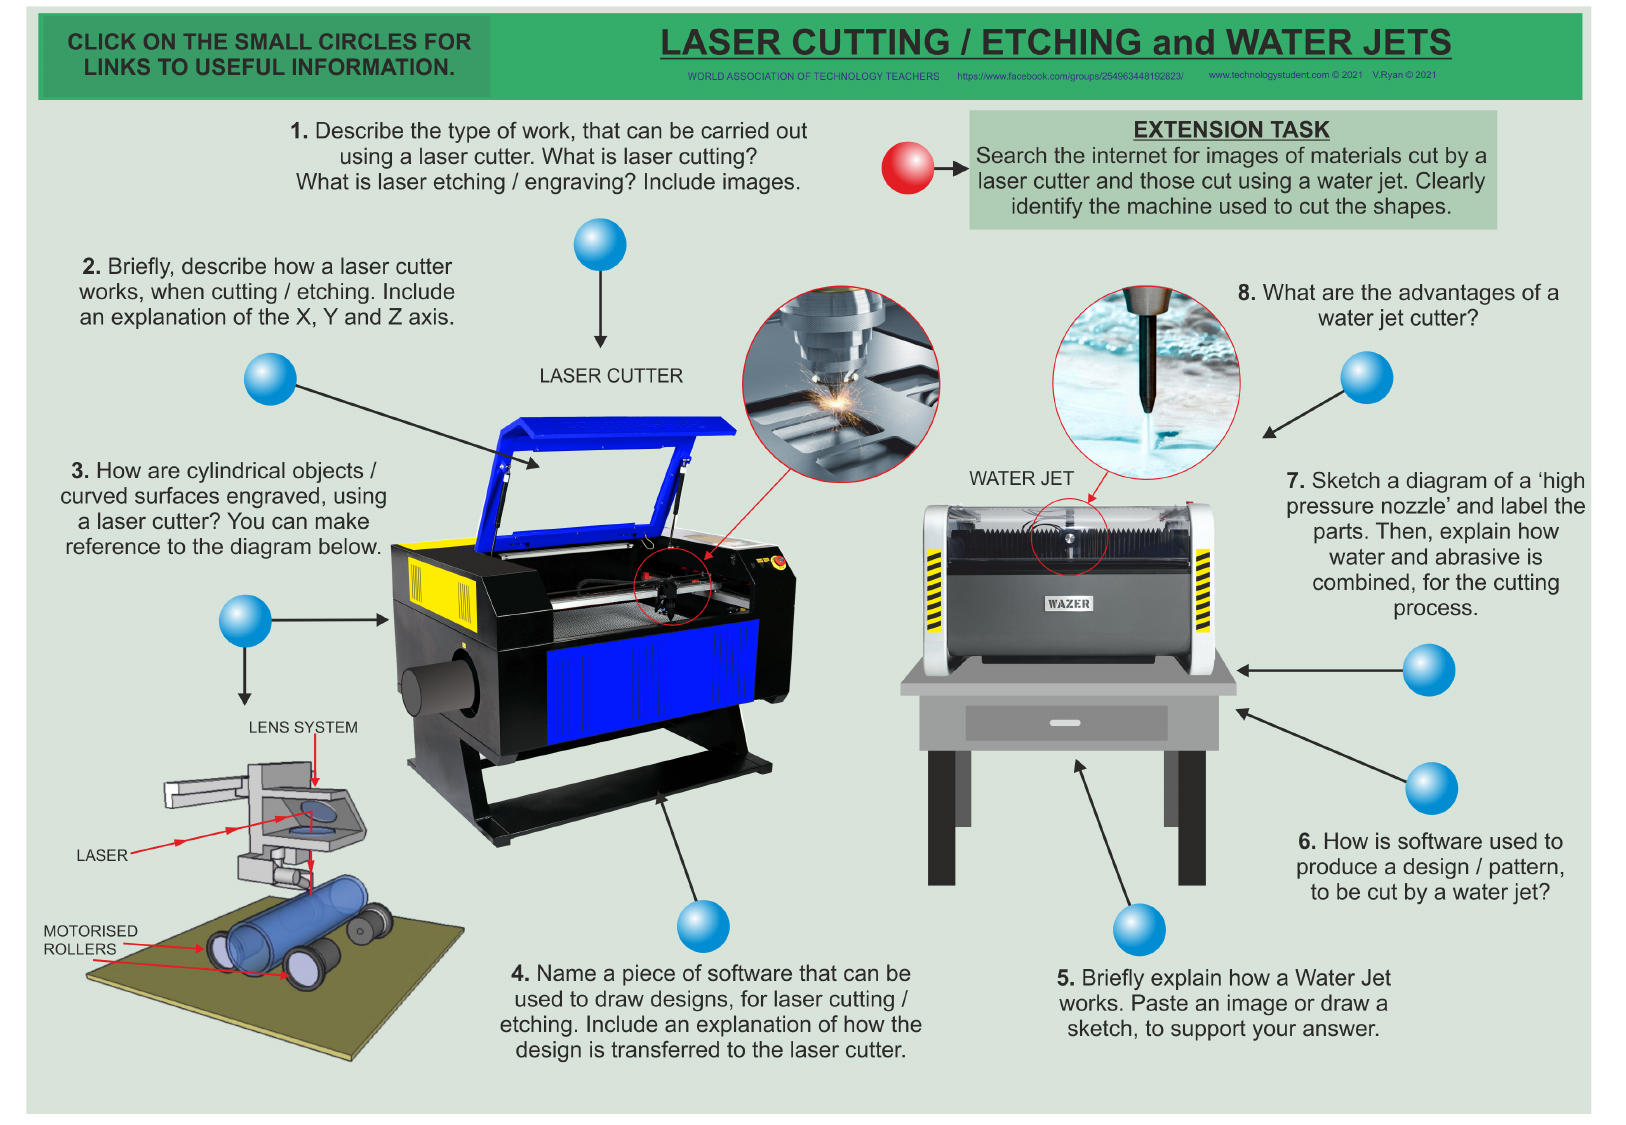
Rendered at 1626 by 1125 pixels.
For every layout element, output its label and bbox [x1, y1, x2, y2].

text_box [26, 6, 1592, 1114]
